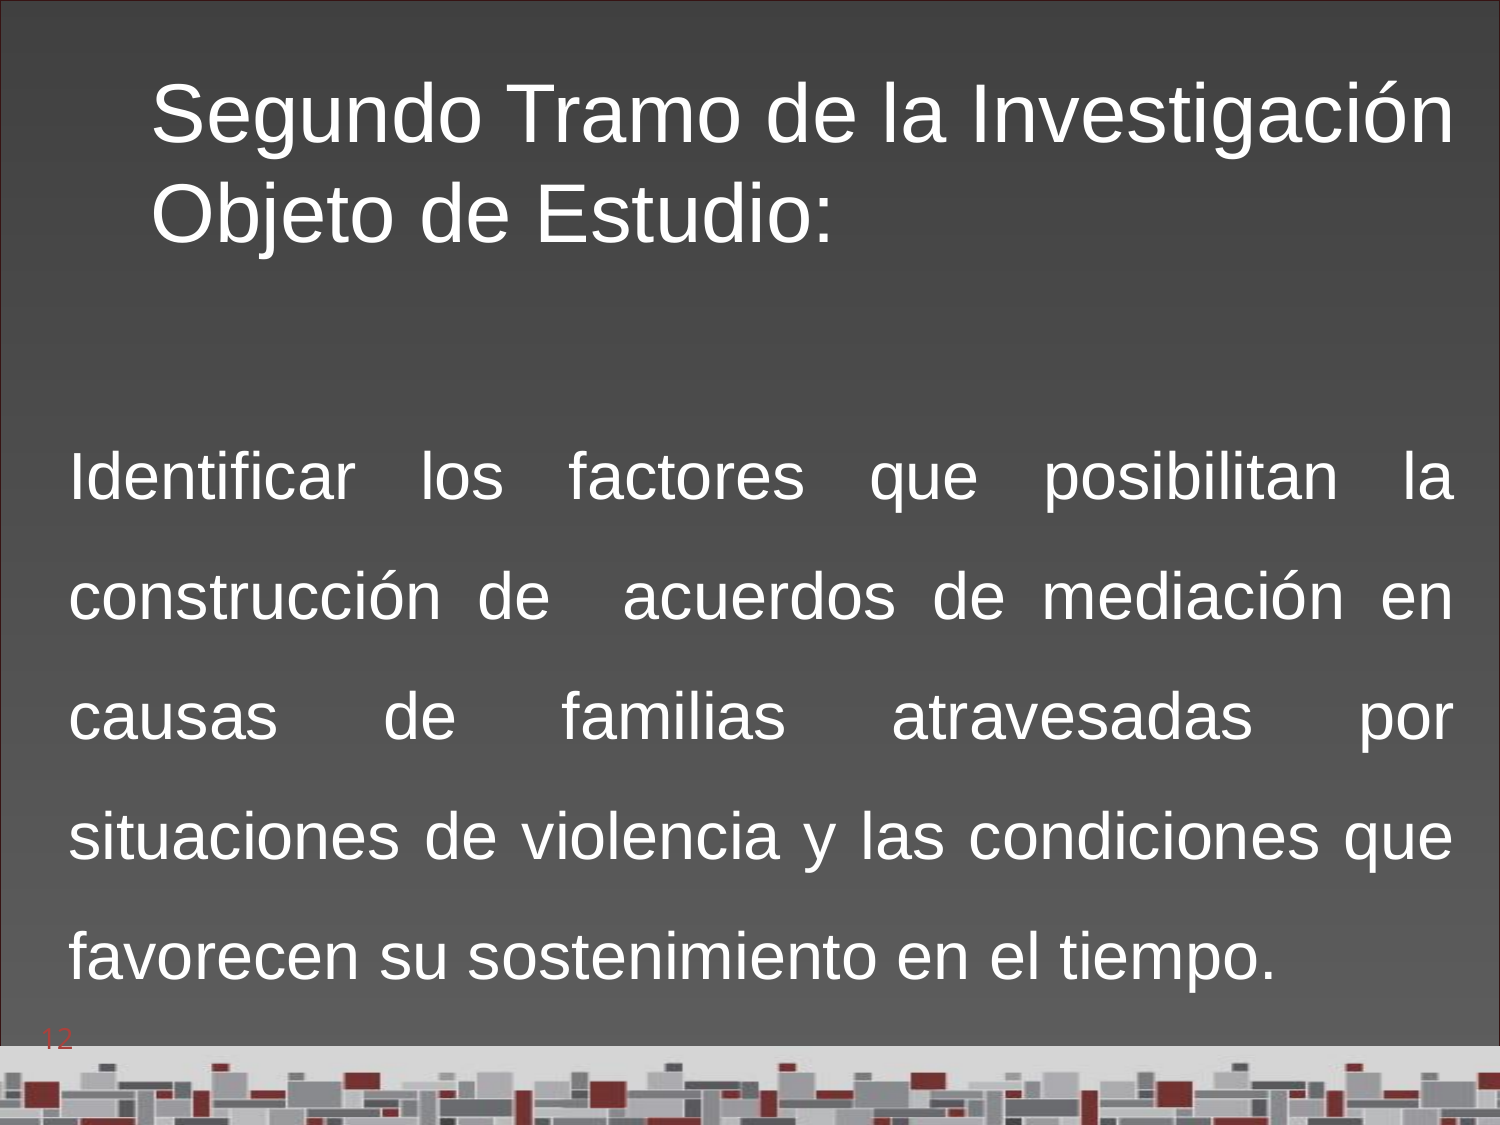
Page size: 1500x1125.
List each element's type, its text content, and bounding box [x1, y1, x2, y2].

subtitle Identificar los factores que posibilitan la construcción de acuerdos de mediación en causas de familias atravesadas por situaciones de violencia y las condiciones que favorecen su sostenimiento en el tiempo. [52, 385, 1471, 1024]
slide_number 12 [29, 1009, 105, 1085]
title Segundo Tramo de la Investigación Objeto de Estudio: [135, 42, 1486, 285]
picture [0, 1046, 1500, 1125]
